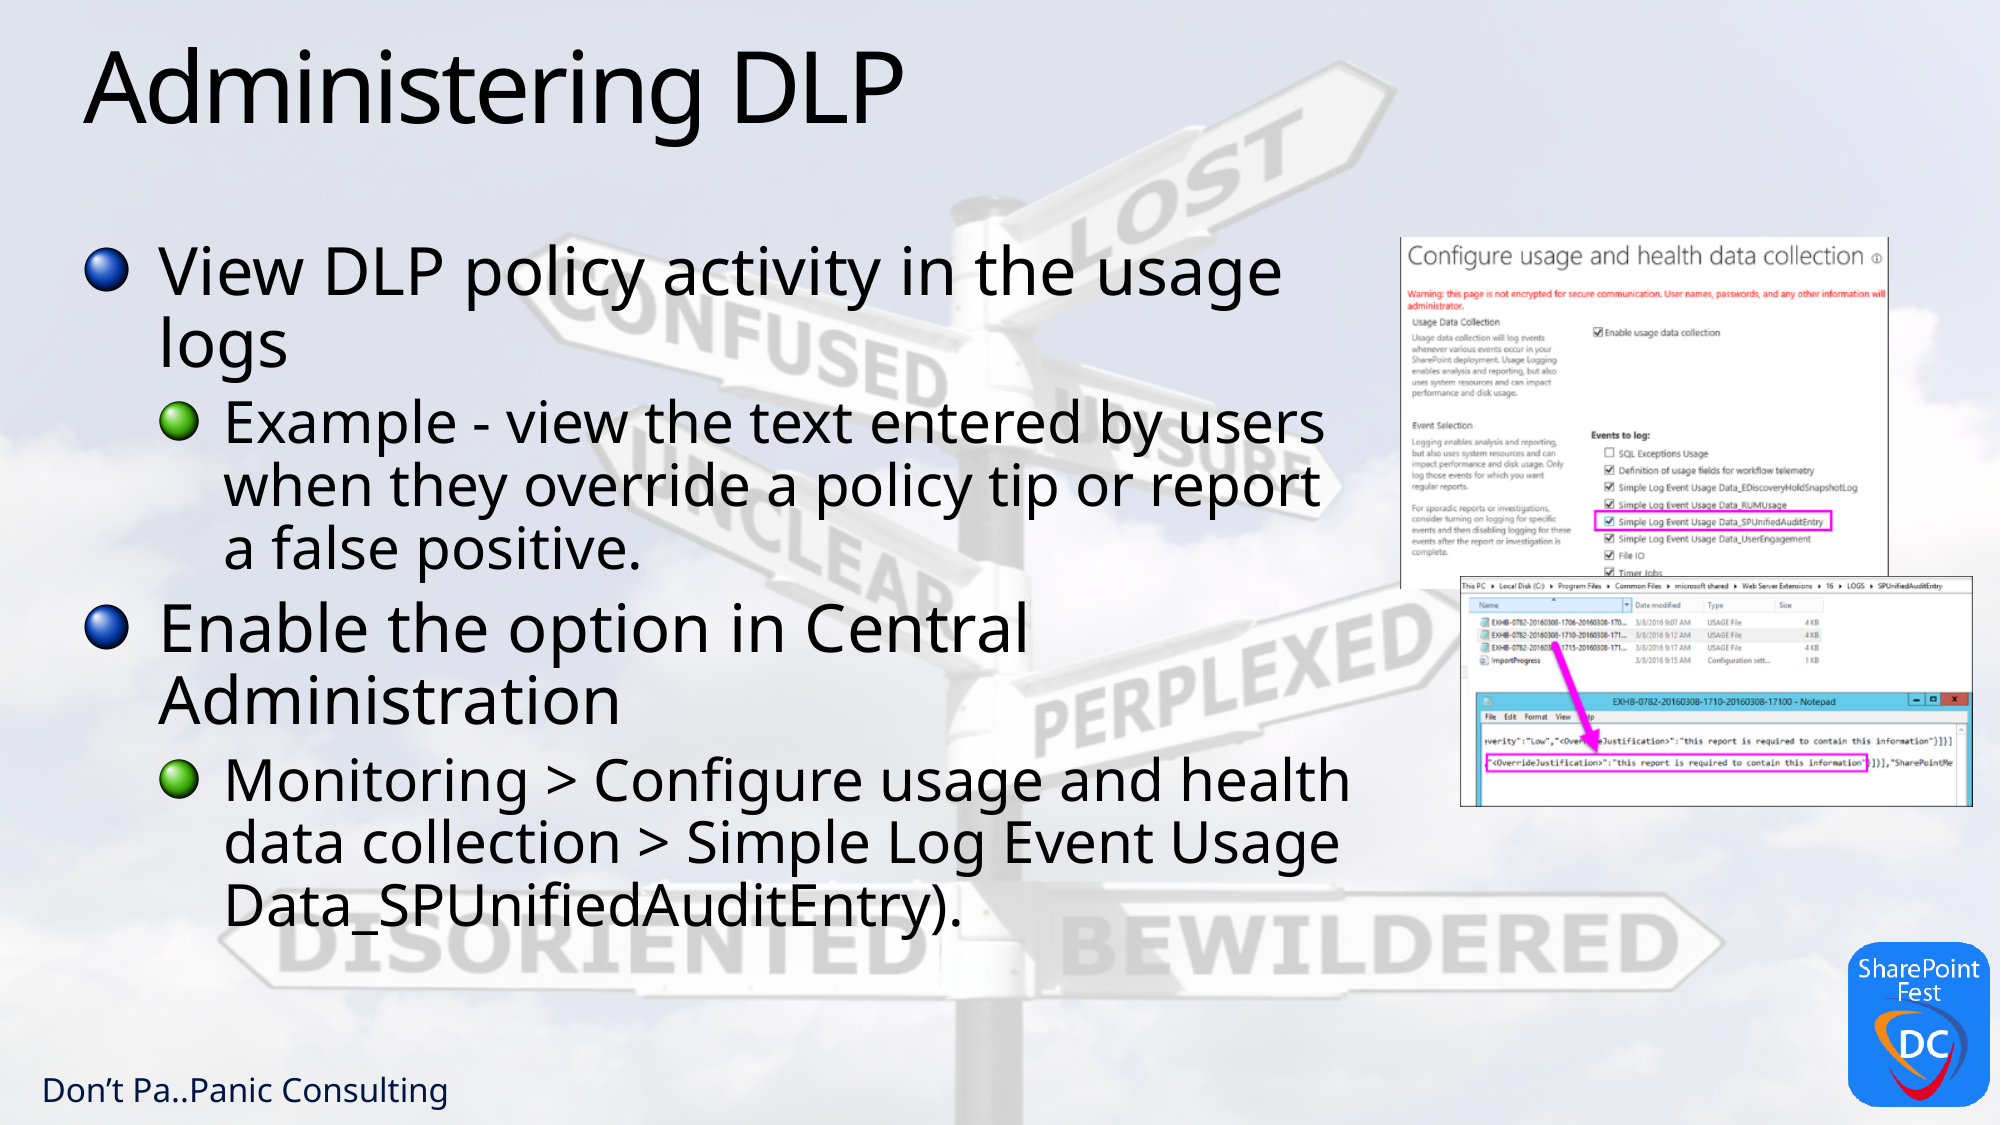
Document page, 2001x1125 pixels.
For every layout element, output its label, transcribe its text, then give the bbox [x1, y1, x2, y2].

picture [1838, 941, 1995, 1110]
picture [1400, 237, 1973, 807]
list View DLP policy activity in the usage logs Example - view the text entered by users when they override a policy tip or report a false positive. Enable the option in Central Administration Monitoring > Configure usage and health data collection > Simple Log Event Usage Data_SPUnifiedAuditEntry). [83, 237, 1370, 1063]
title Administering DLP [83, 37, 1917, 147]
